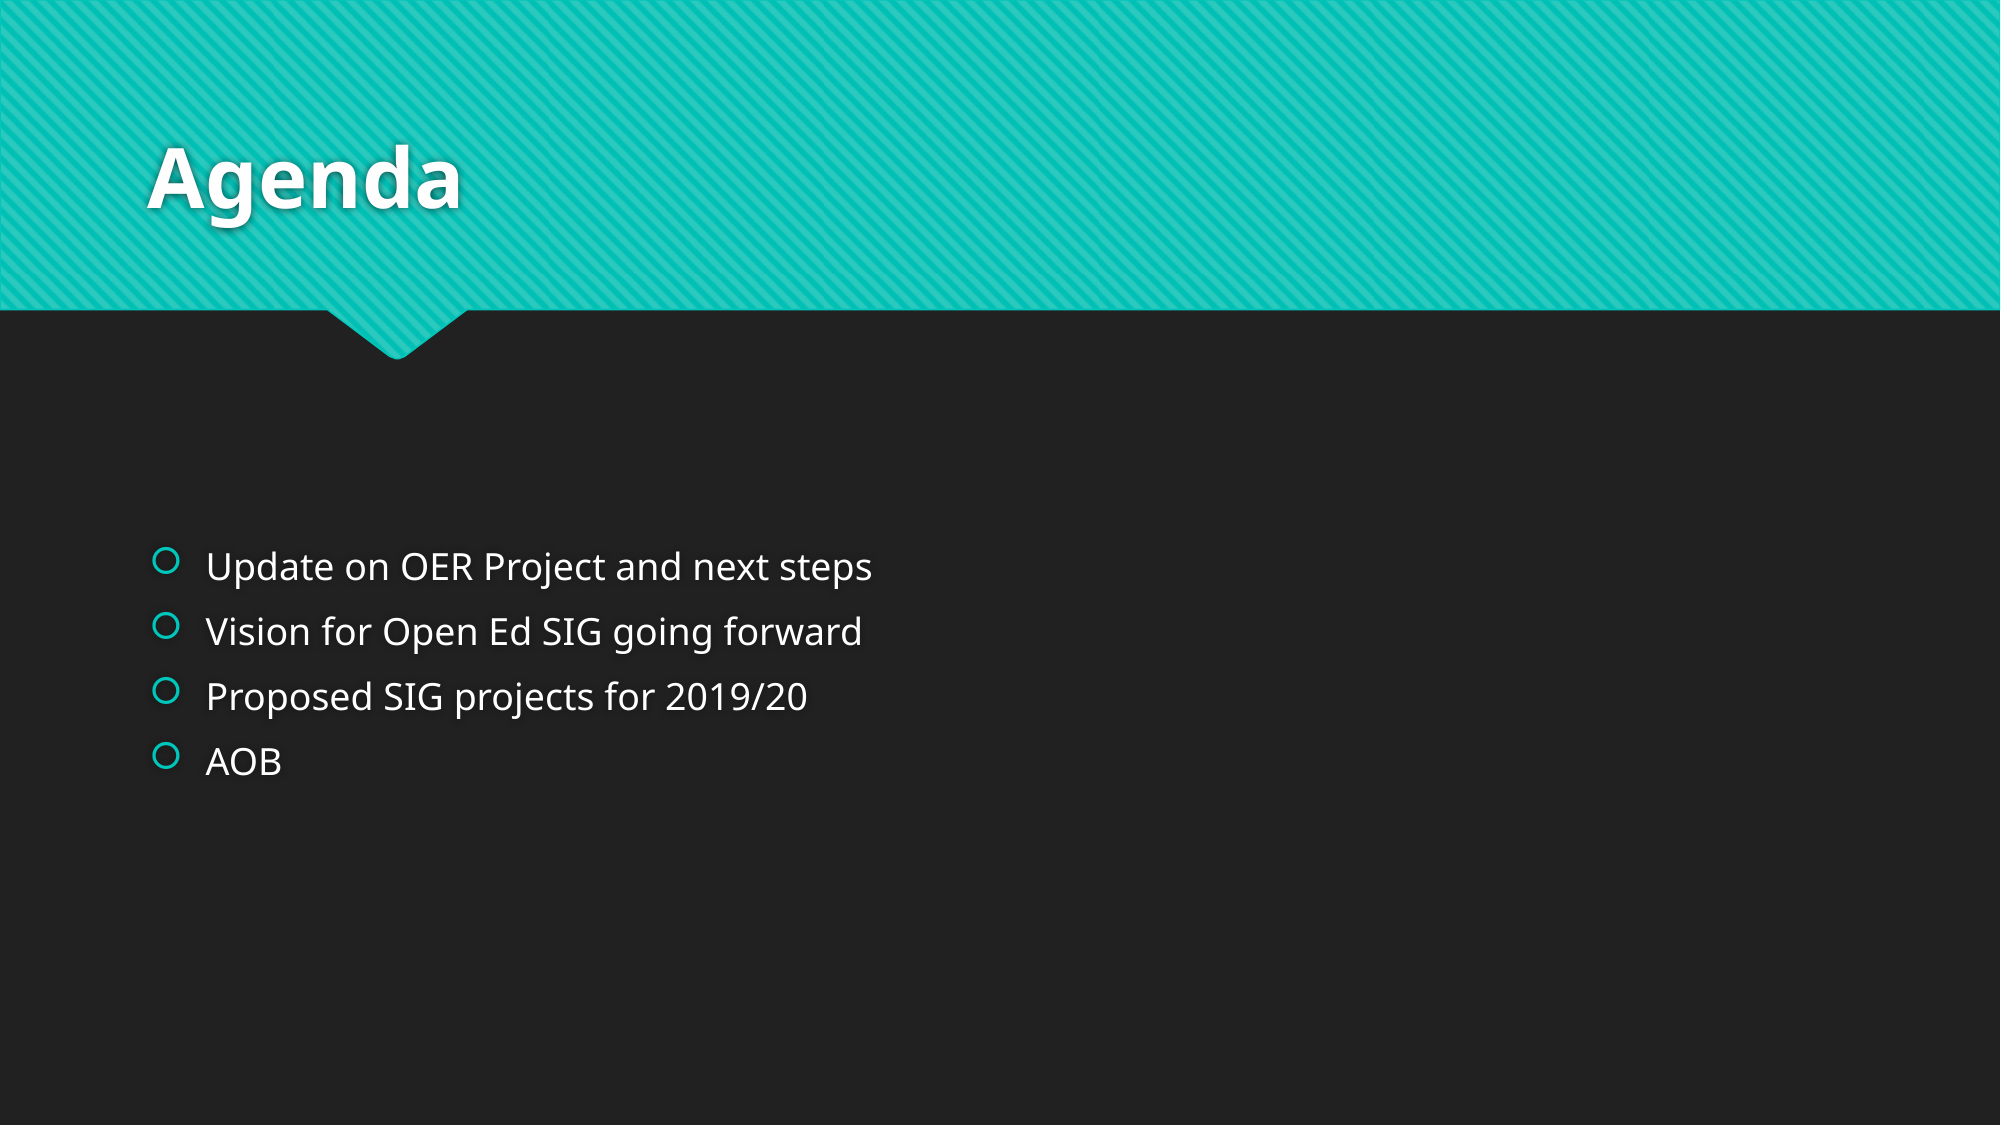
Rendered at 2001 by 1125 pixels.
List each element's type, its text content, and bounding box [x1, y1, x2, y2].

title Agenda [132, 73, 1868, 233]
list Update on OER Project and next steps Vision for Open Ed SIG going forward Proposed SIG projects for 2019/20 AOB [134, 364, 1866, 962]
